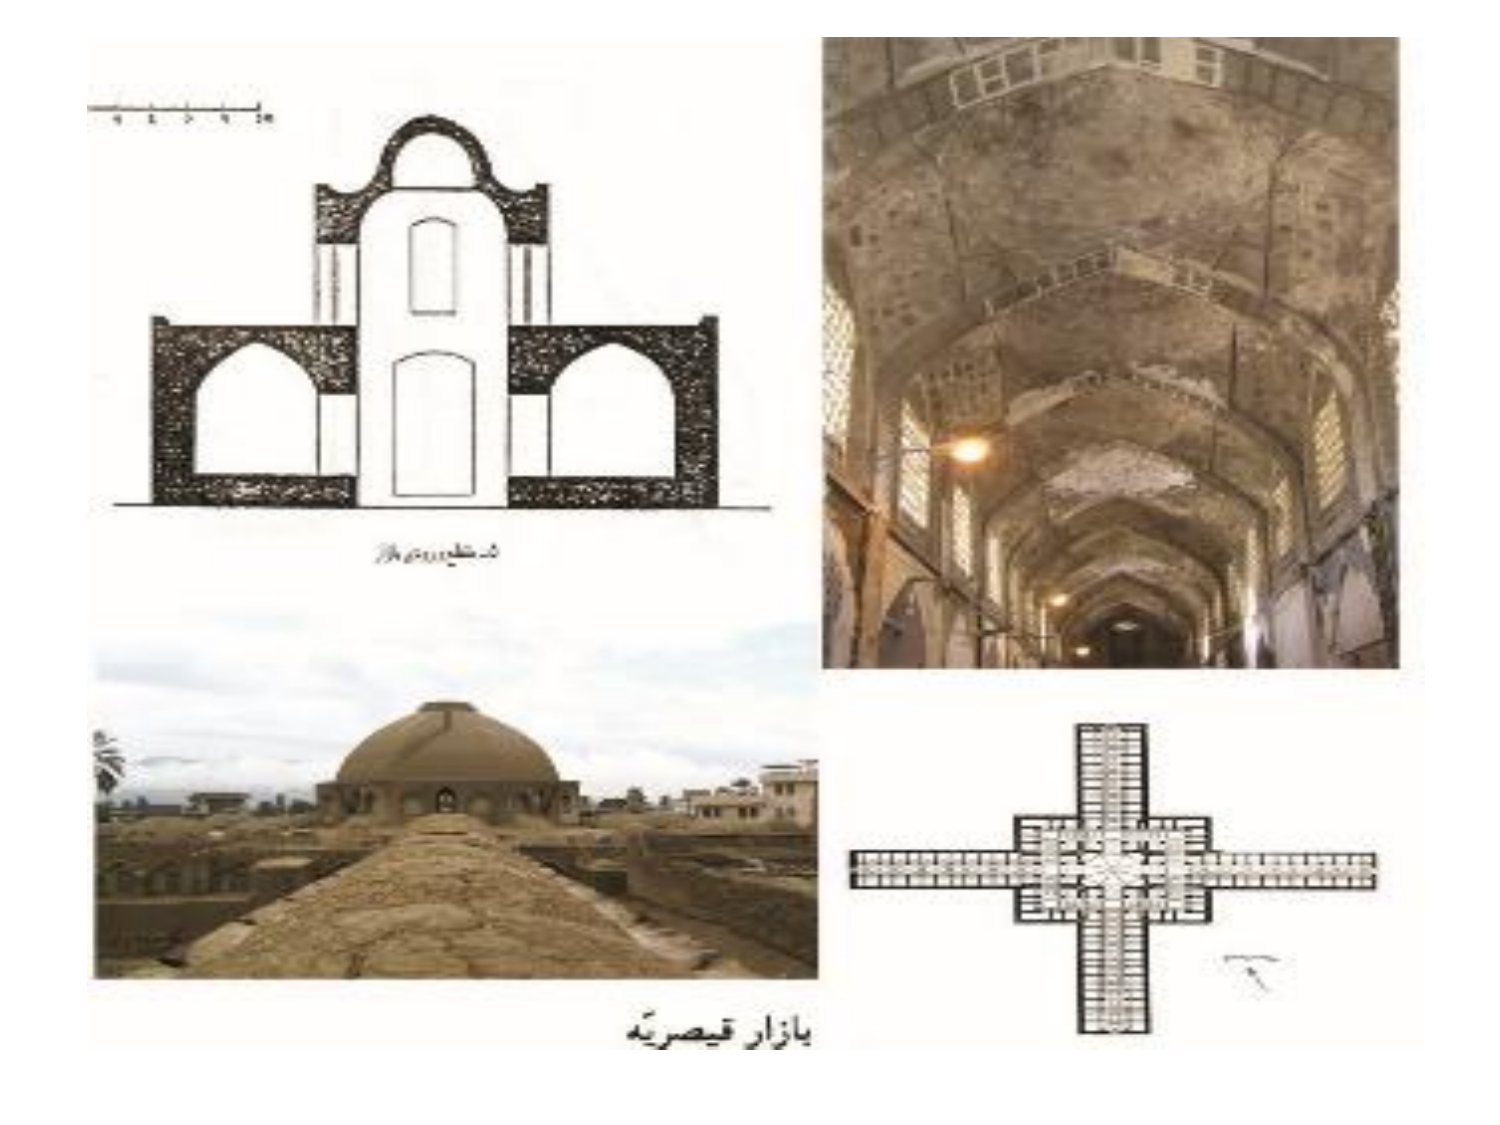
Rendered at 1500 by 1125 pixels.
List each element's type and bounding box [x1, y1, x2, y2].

picture [86, 36, 1426, 1051]
